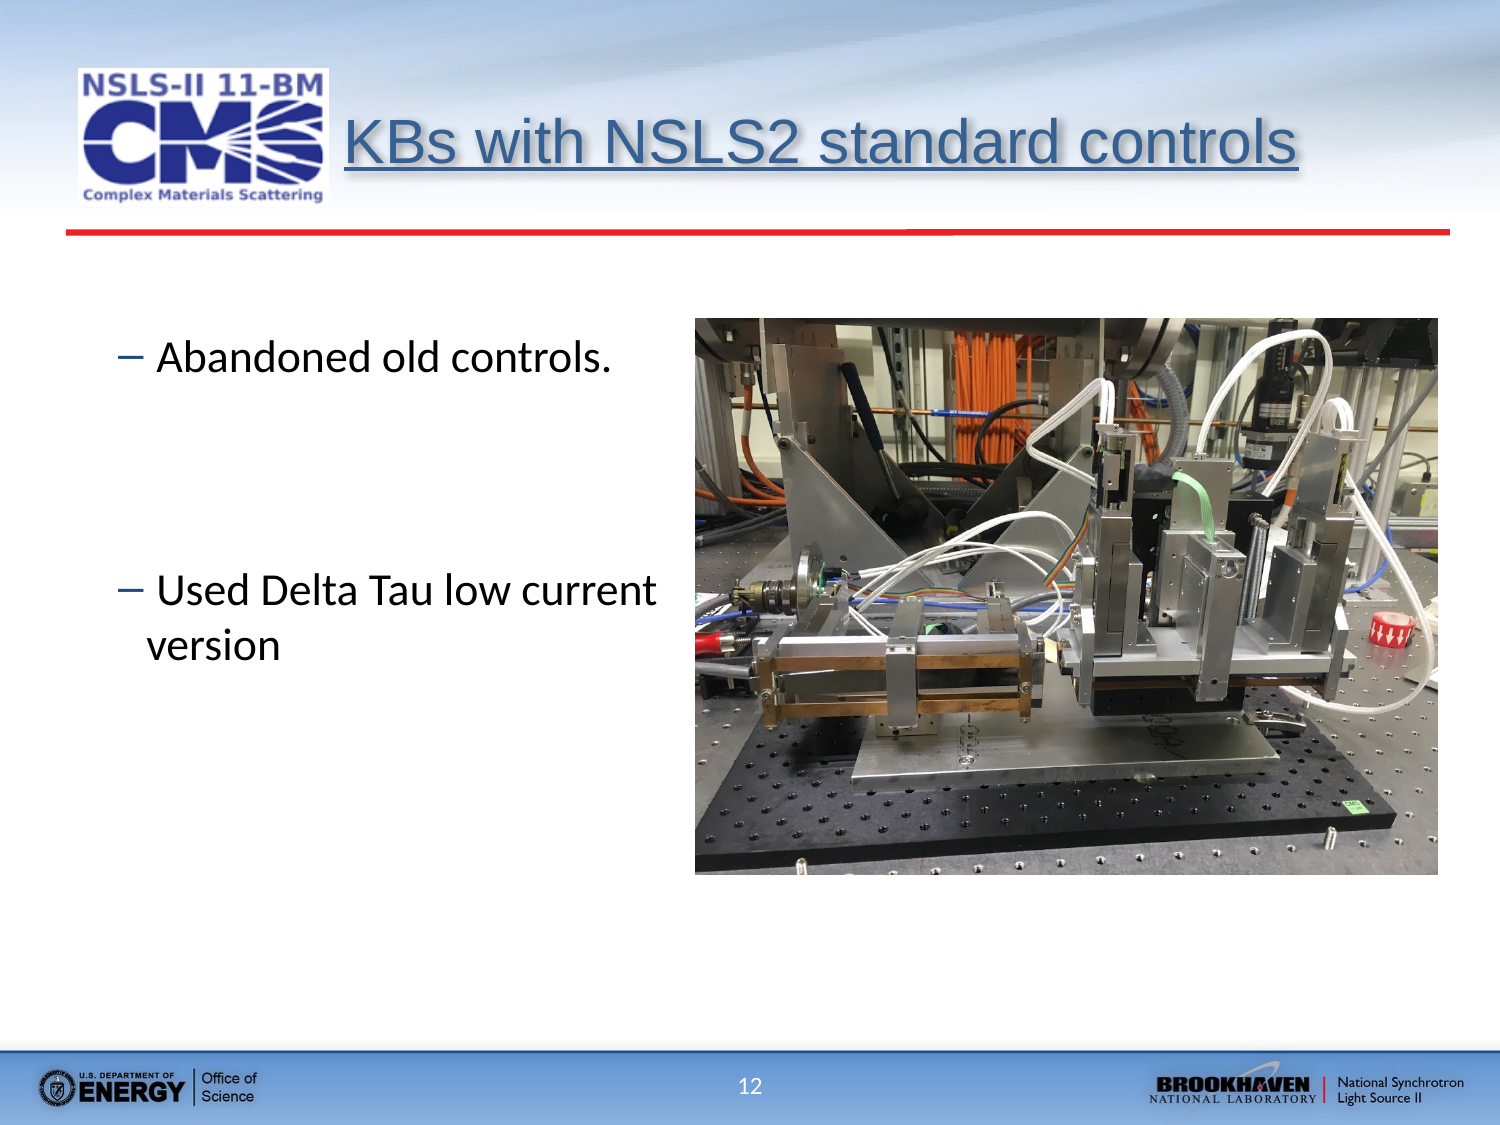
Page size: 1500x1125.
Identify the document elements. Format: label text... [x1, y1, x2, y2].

picture [0, 0, 1500, 1125]
text_box [74, 820, 1425, 1029]
list Abandoned old controls. Used Delta Tau low current version [75, 318, 694, 820]
title KBs with NSLS2 standard controls [328, 45, 1425, 233]
